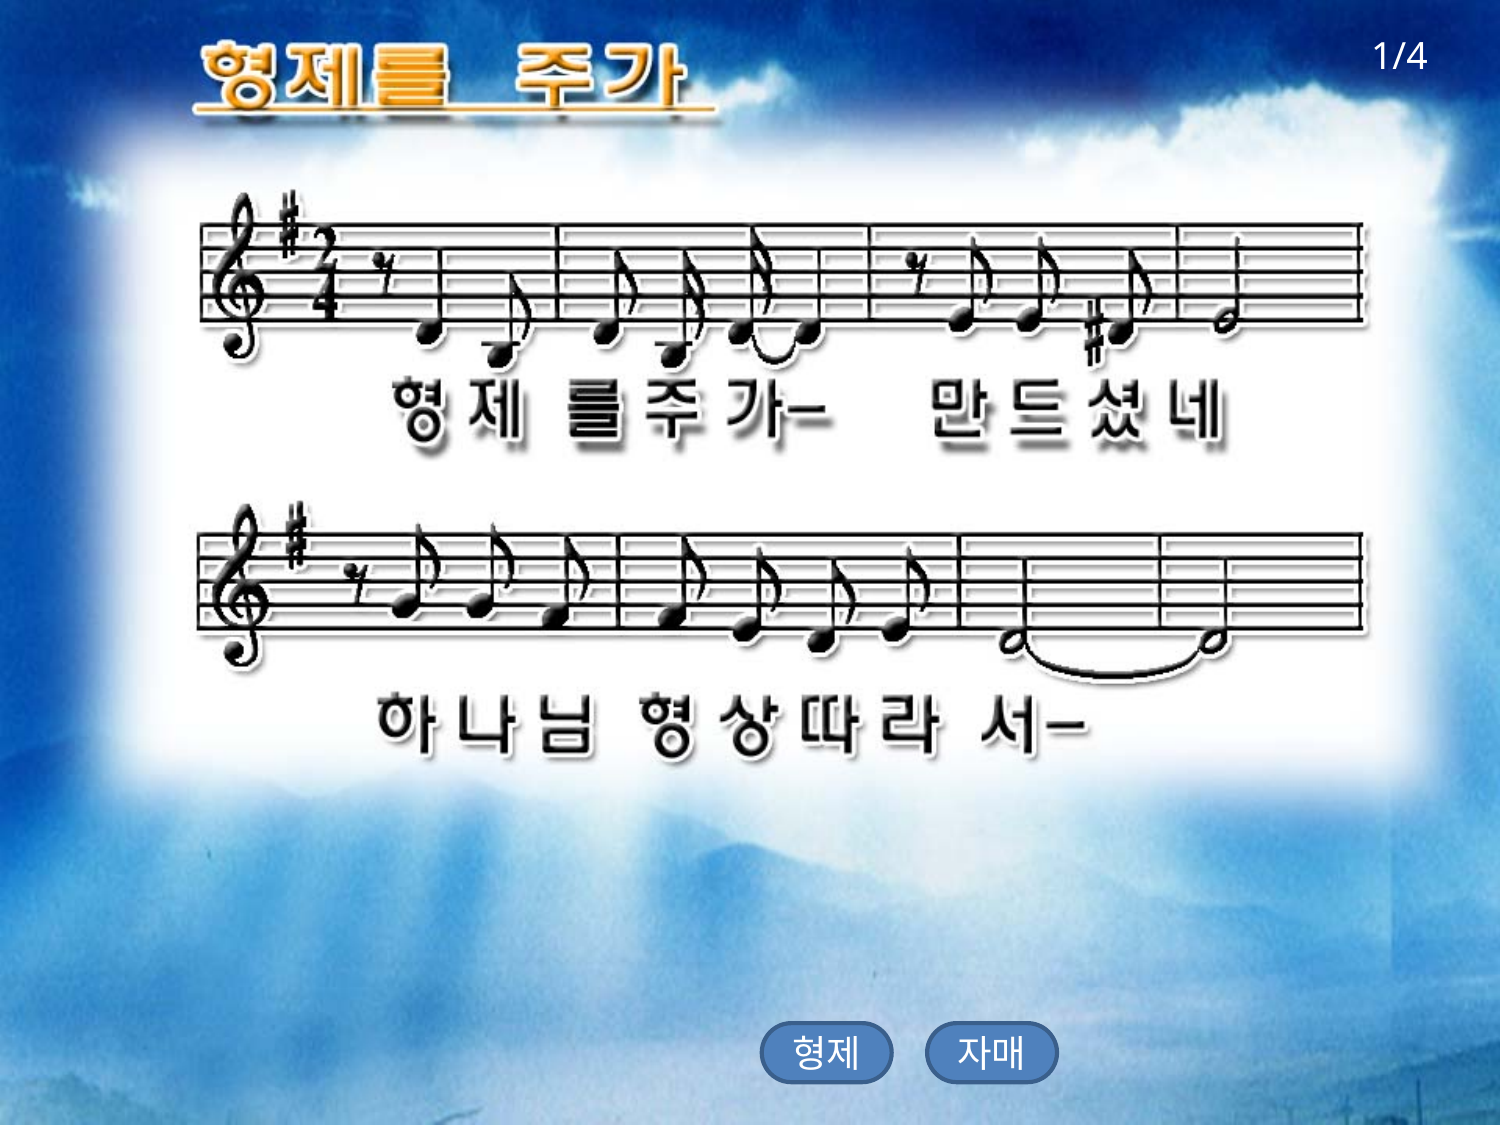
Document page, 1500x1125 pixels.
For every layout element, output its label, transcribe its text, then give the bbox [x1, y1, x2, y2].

text_box 자매 [925, 1021, 1060, 1085]
picture [0, 0, 1500, 1125]
text_box 형제 [759, 1021, 894, 1085]
text_box 1/4 [1327, 17, 1473, 92]
